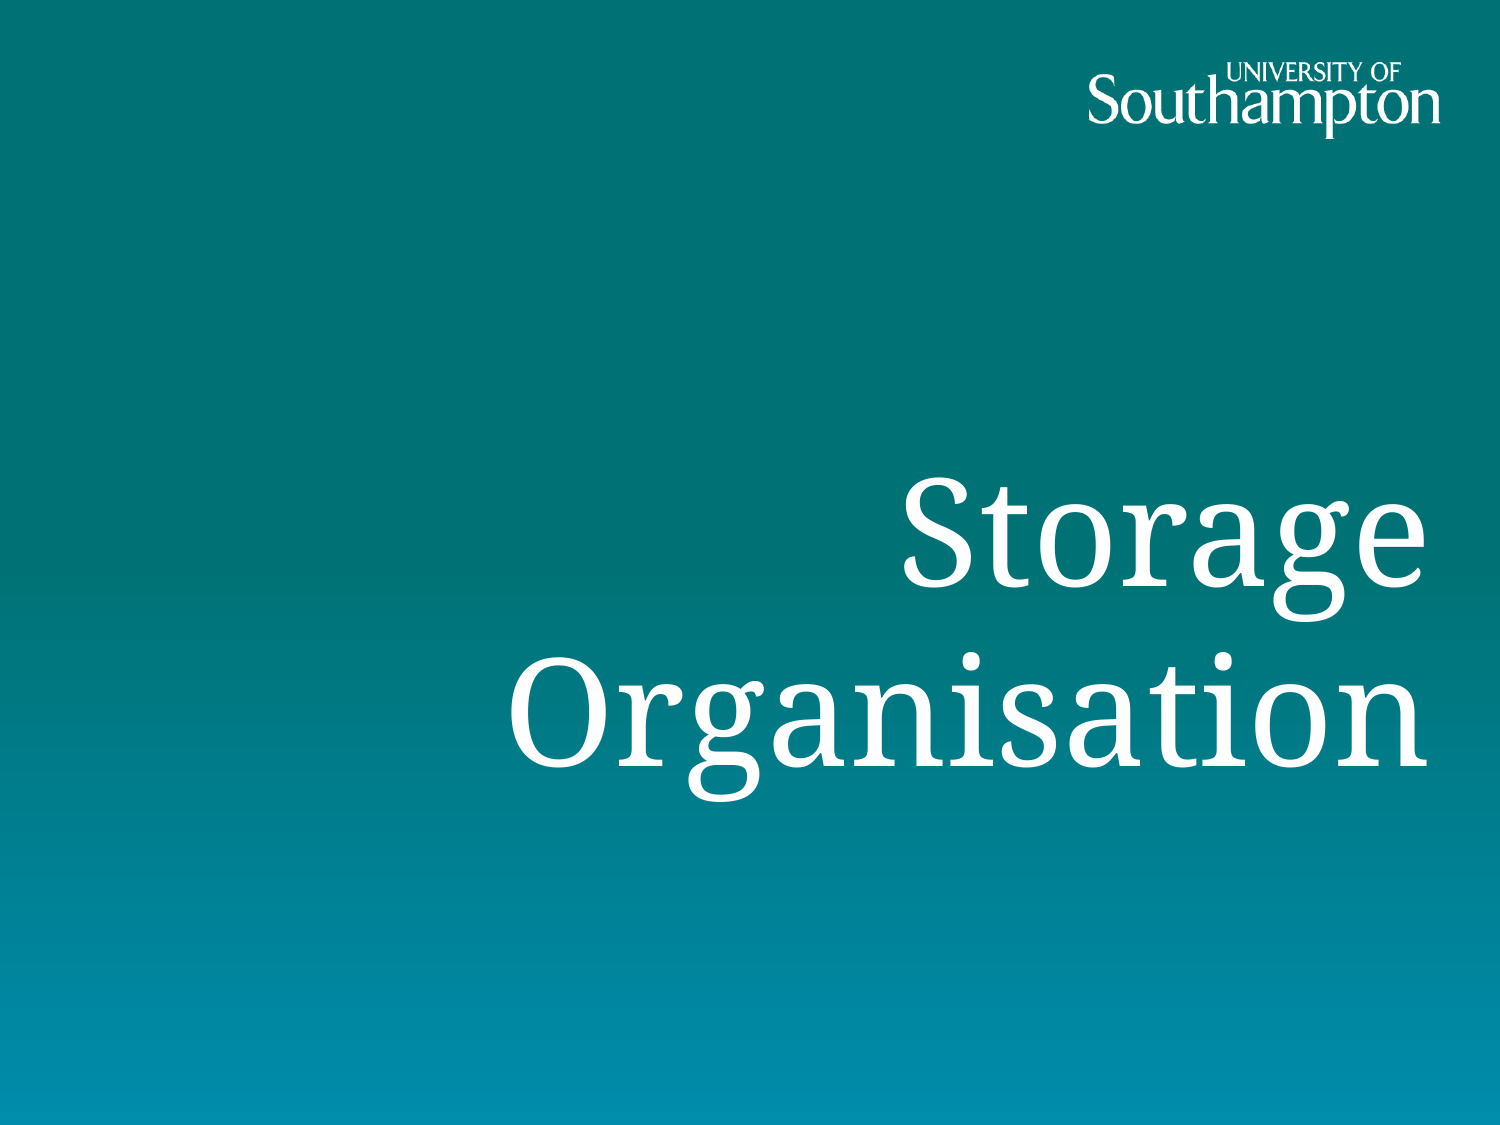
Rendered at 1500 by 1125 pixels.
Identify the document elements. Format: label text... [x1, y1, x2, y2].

picture [1089, 62, 1441, 139]
title Storage Organisation [52, 278, 1448, 954]
